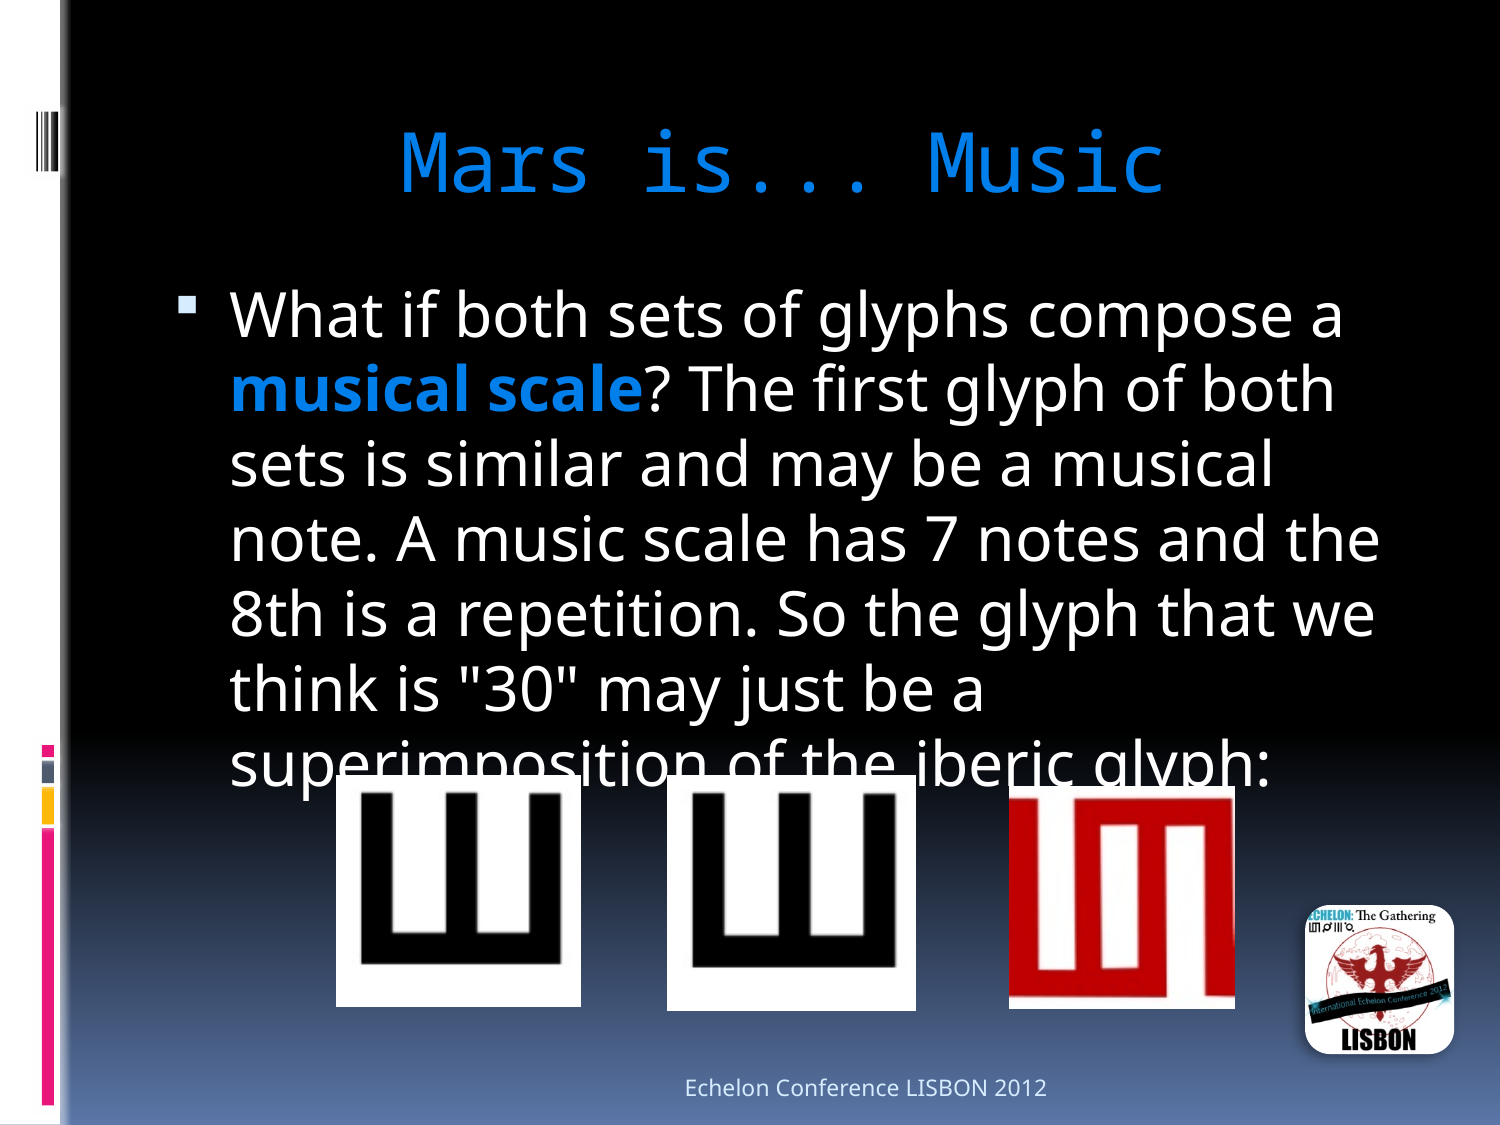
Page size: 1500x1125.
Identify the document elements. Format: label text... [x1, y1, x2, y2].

list What if both sets of glyphs compose a musical scale? The first glyph of both sets is similar and may be a musical note. A music scale has 7 notes and the 8th is a repetition. So the glyph that we think is "30" may just be a superimposition of the iberic glyph: + = [147, 267, 1423, 1018]
picture [666, 774, 917, 1012]
footer Echelon Conference LISBON 2012 [150, 1052, 1063, 1113]
picture [1304, 904, 1455, 1055]
title Mars is... Music [147, 101, 1423, 252]
picture [336, 774, 582, 1008]
picture [1009, 786, 1235, 1010]
